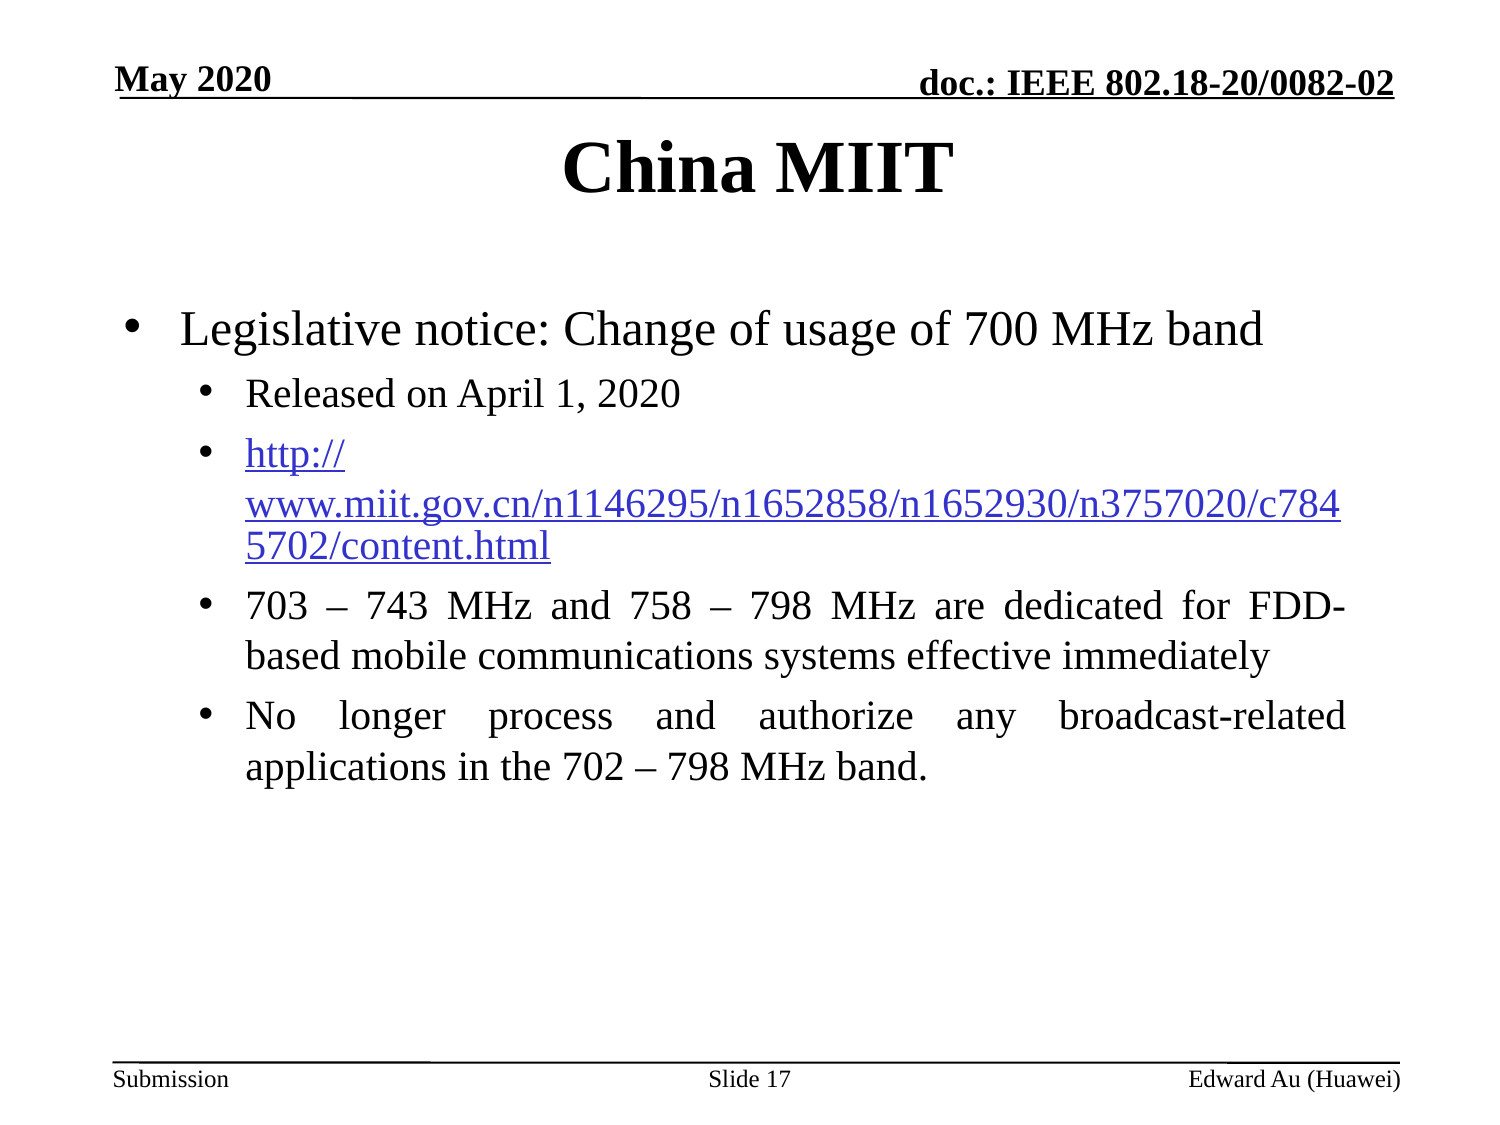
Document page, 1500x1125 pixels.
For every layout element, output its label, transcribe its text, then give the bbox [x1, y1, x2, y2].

slide_number Slide 17 [699, 1061, 800, 1123]
title China MIIT [120, 99, 1396, 226]
list Legislative notice: Change of usage of 700 MHz band Released on April 1, 2020 http://www.miit.gov.cn/n1146295/n1652858/n1652930/n3757020/c7845702/content.html 703 – 743 MHz and 758 – 798 MHz are dedicated for FDD-based mobile communications systems effective immediately No longer process and authorize any broadcast-related applications in the 702 – 798 MHz band. [108, 287, 1363, 1063]
footer Edward Au (Huawei) [902, 1061, 1402, 1093]
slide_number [114, 54, 493, 100]
